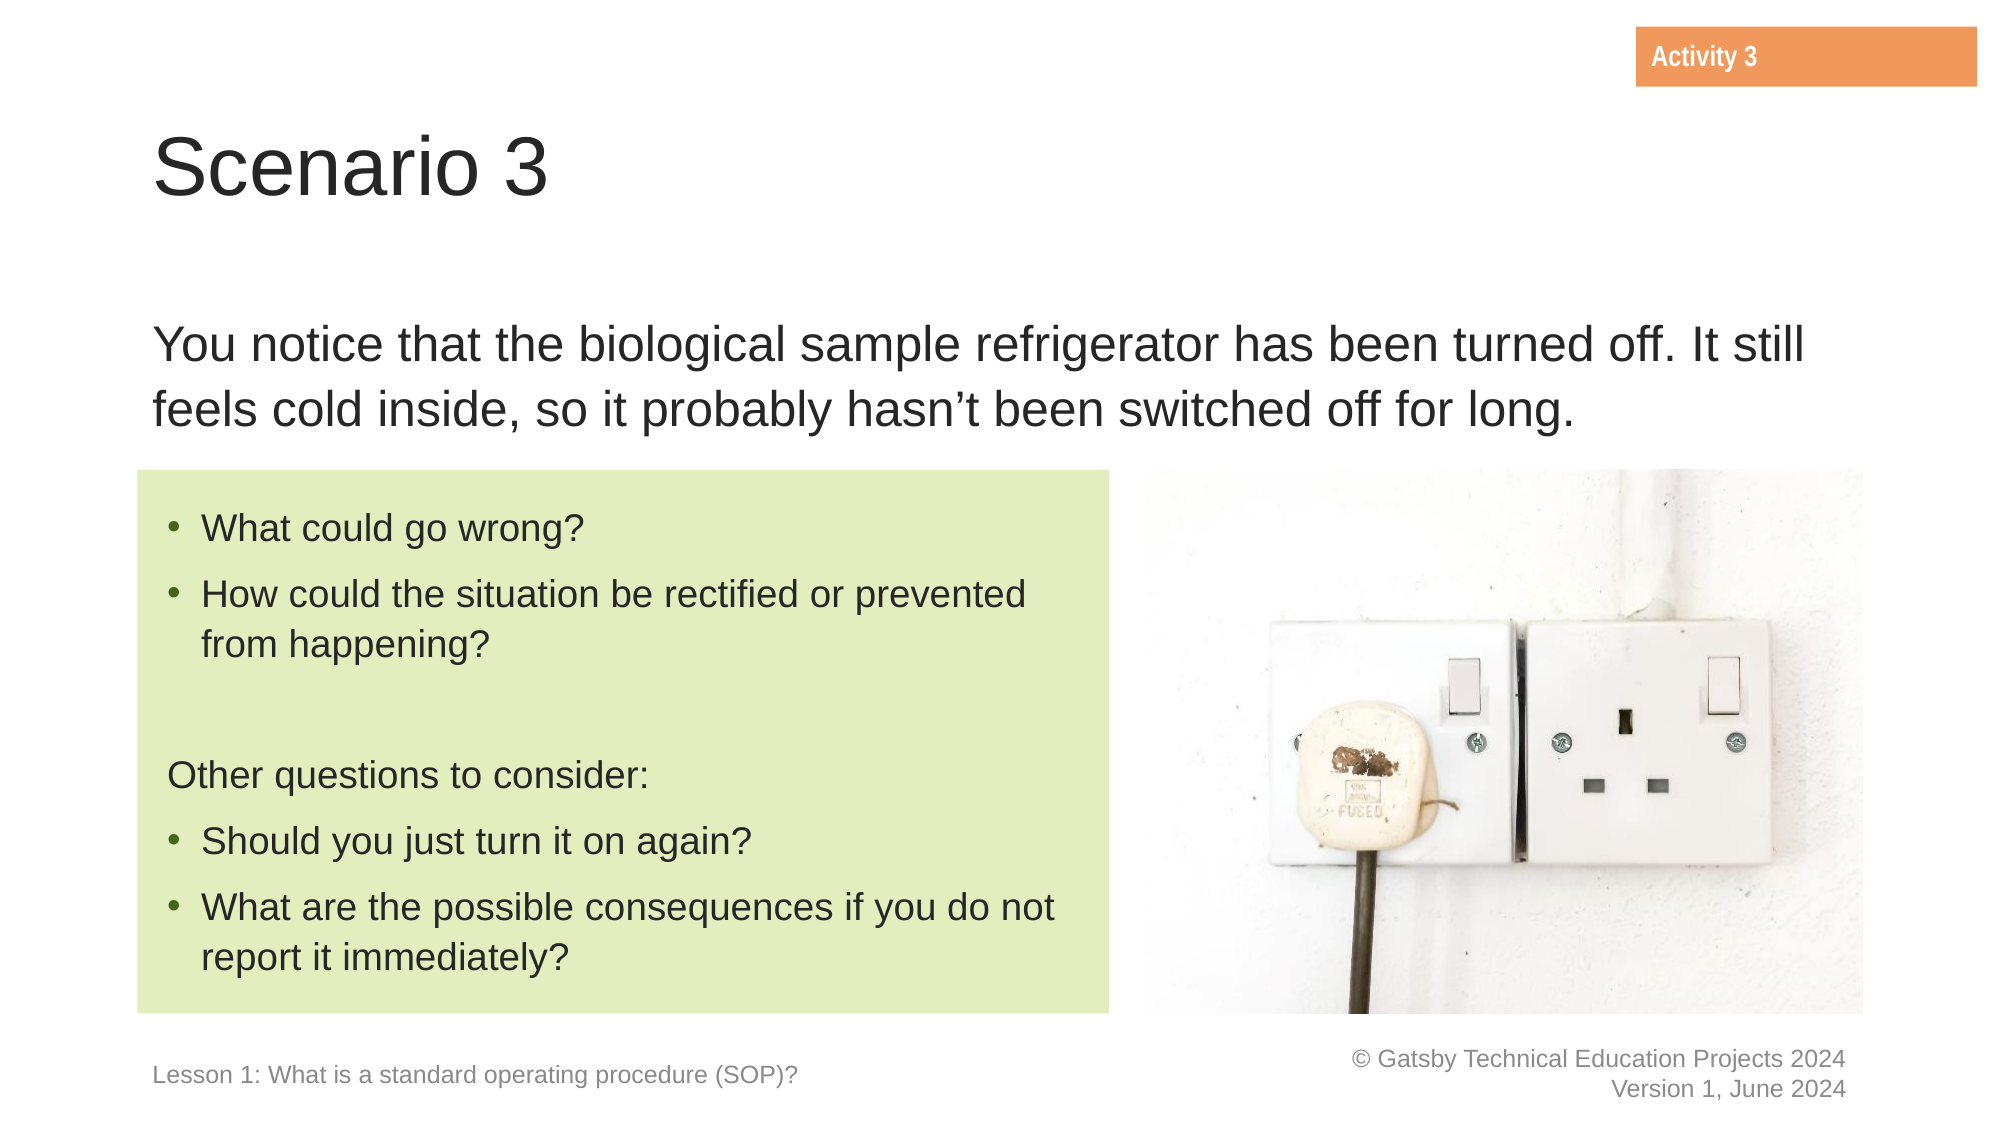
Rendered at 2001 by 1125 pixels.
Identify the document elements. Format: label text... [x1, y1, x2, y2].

list Activity 3 [1636, 26, 1978, 87]
picture [1146, 469, 1863, 1014]
list What could go wrong? How could the situation be rectified or prevented from happening? Other questions to consider: Should you just turn it on again? What are the possible consequences if you do not report it immediately? [137, 469, 1109, 1014]
list You notice that the biological sample refrigerator has been turned off. It still feels cold inside, so it probably hasn’t been switched off for long. [137, 299, 1863, 448]
title Scenario 3 [137, 59, 1863, 278]
list Lesson 1: What is a standard operating procedure (SOP)? [137, 1042, 829, 1103]
